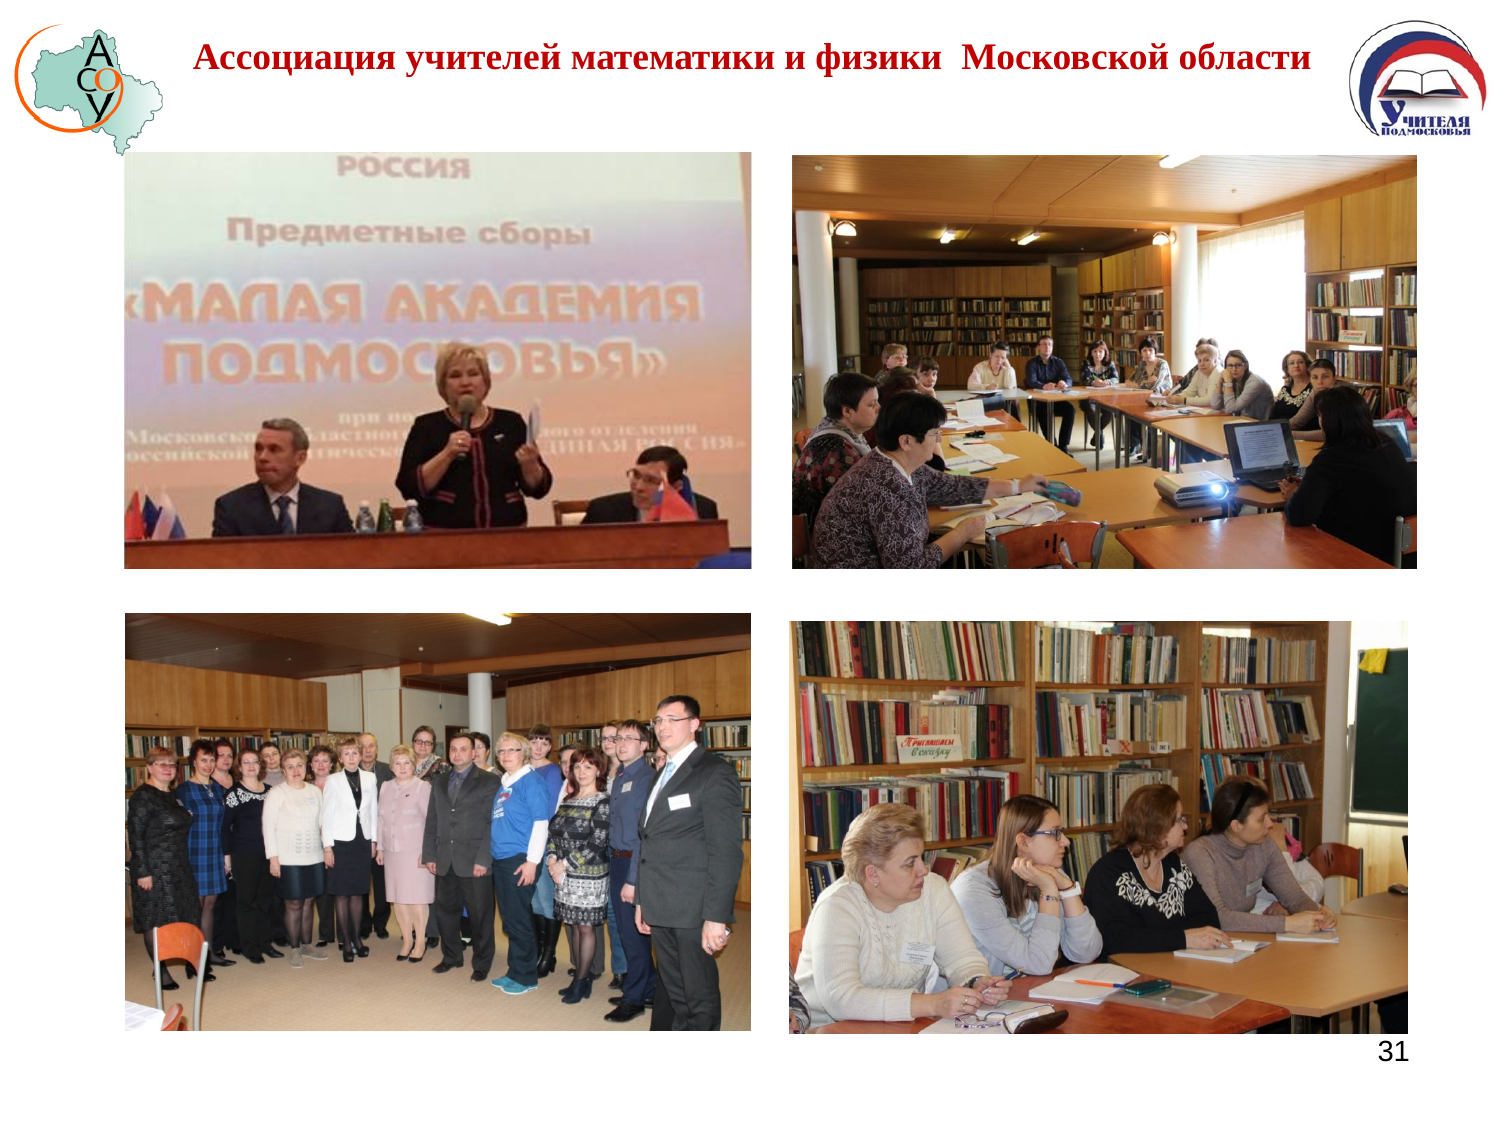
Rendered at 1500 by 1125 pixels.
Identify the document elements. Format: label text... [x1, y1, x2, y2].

picture [789, 621, 1409, 1035]
picture [792, 155, 1417, 570]
picture [14, 24, 754, 569]
picture [1343, 18, 1500, 151]
picture [125, 613, 751, 1031]
text_box Ассоциация учителей математики и физики Московской области [37, 17, 1344, 91]
slide_number 31 [1074, 1024, 1425, 1103]
